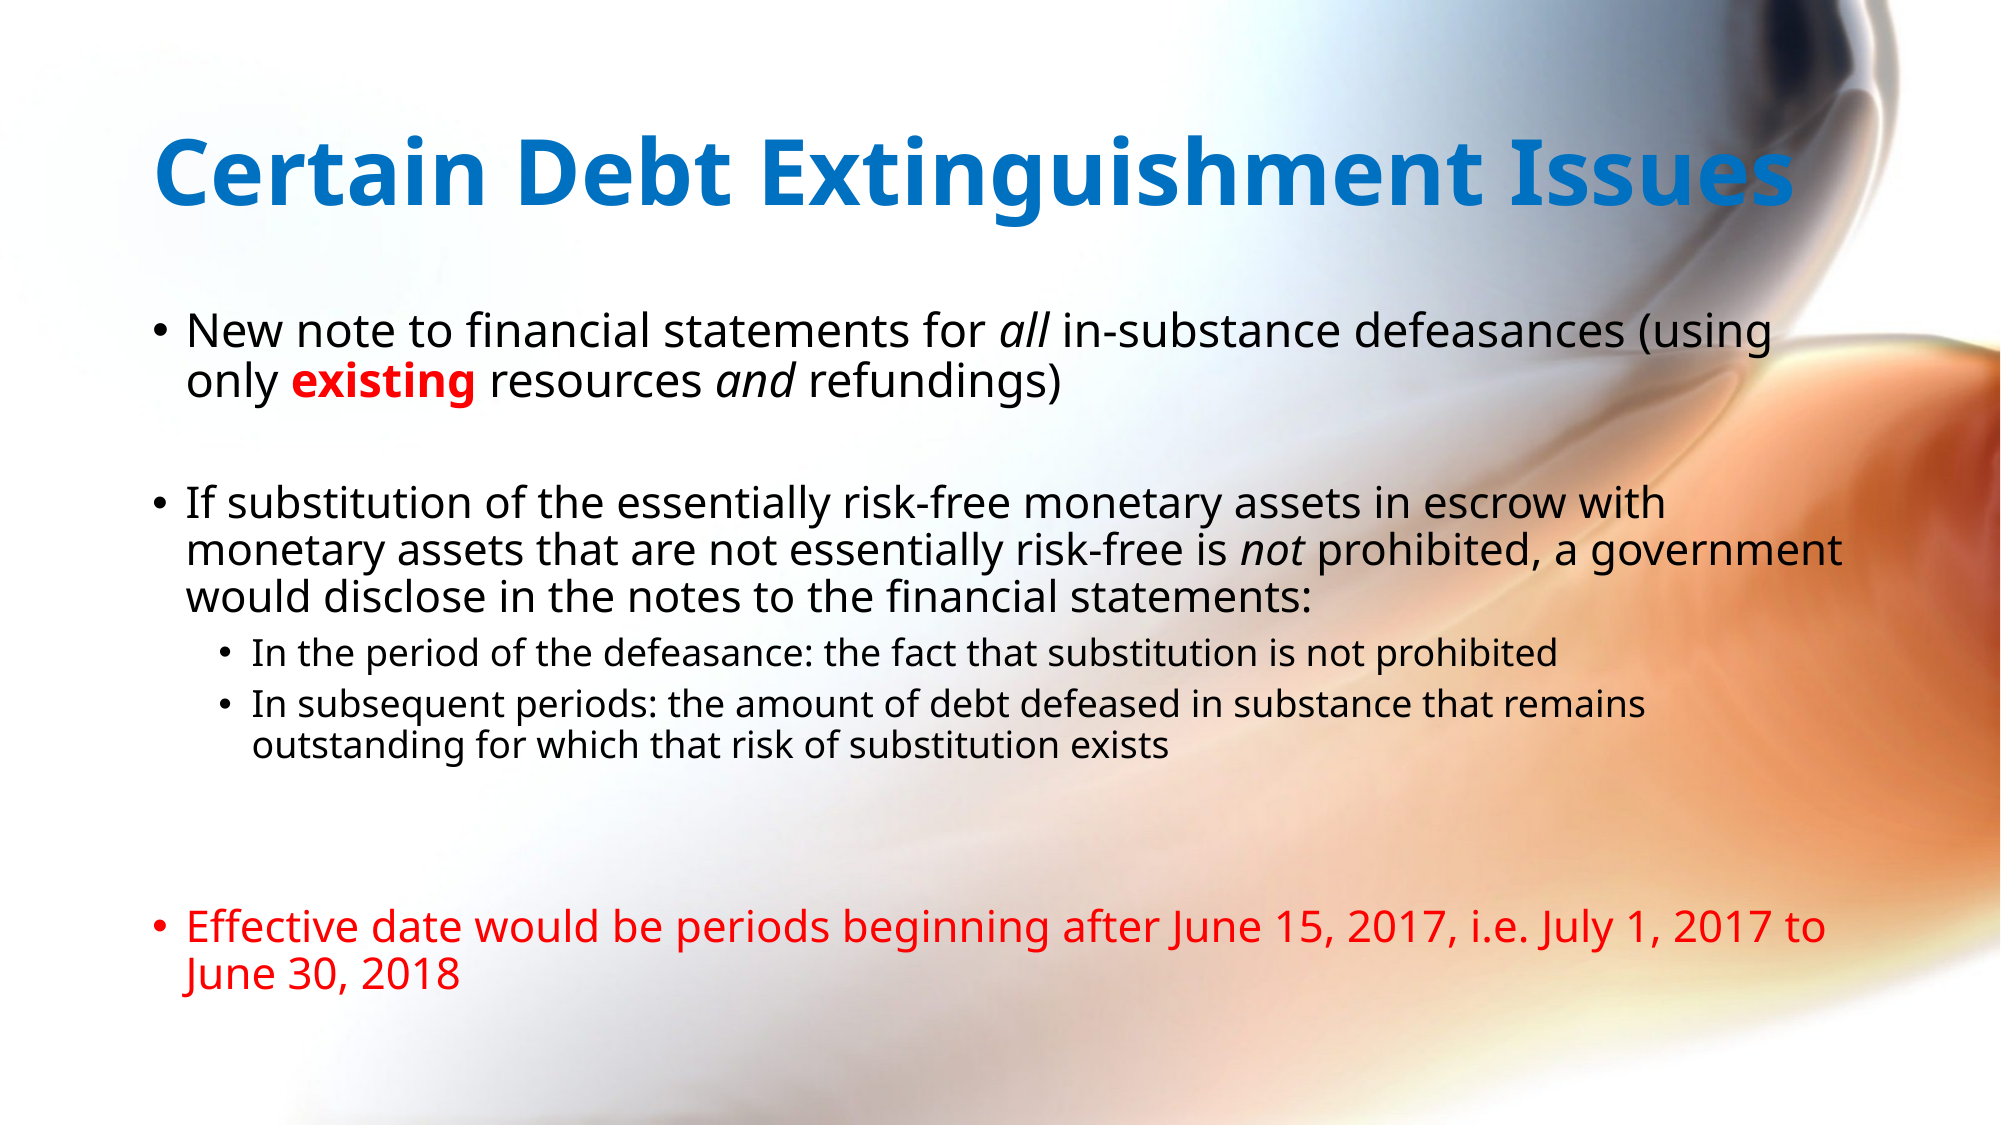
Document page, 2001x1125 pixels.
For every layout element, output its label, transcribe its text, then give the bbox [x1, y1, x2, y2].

picture [0, 0, 2001, 1125]
title Certain Debt Extinguishment Issues [137, 59, 1863, 278]
list New note to financial statements for all in-substance defeasances (using only existing resources and refundings) If substitution of the essentially risk-free monetary assets in escrow with monetary assets that are not essentially risk-free is not prohibited, a government would disclose in the notes to the financial statements: In the period of the defeasance: the fact that substitution is not prohibited In subsequent periods: the amount of debt defeased in substance that remains outstanding for which that risk of substitution exists Effective date would be periods beginning after June 15, 2017, i.e. July 1, 2017 to June 30, 2018 [137, 299, 1863, 1014]
